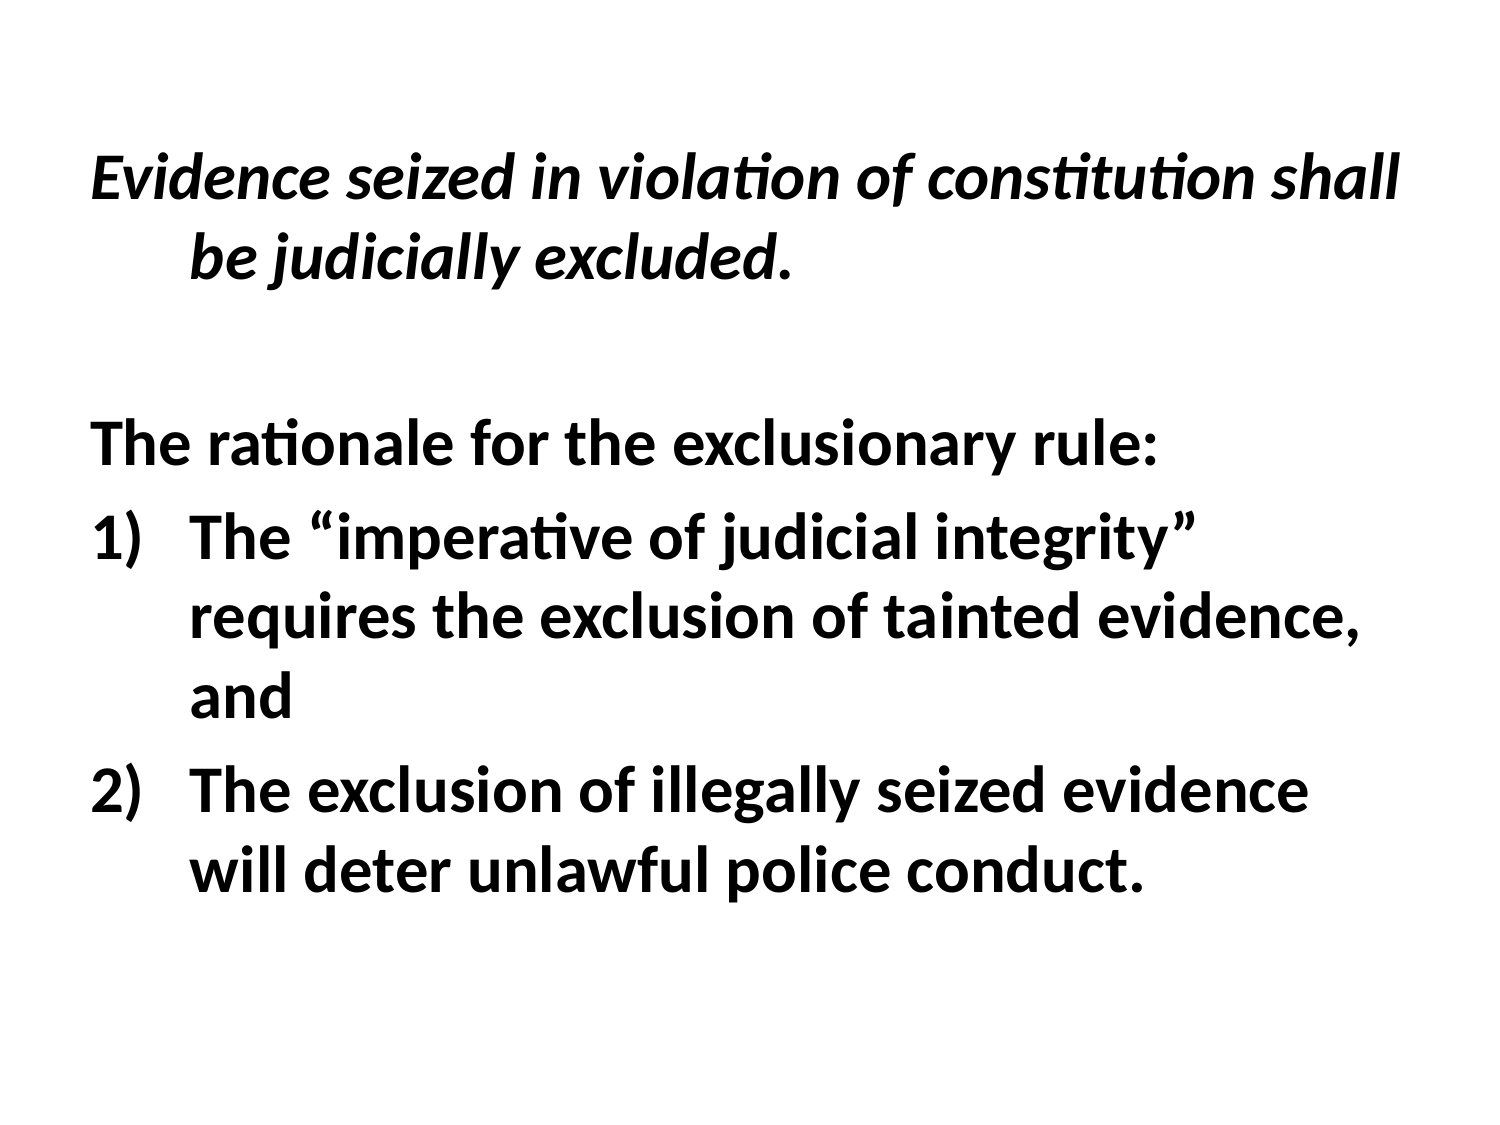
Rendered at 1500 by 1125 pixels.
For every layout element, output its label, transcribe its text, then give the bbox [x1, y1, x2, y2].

list Evidence seized in violation of constitution shall be judicially excluded. The rationale for the exclusionary rule: The “imperative of judicial integrity” requires the exclusion of tainted evidence, and The exclusion of illegally seized evidence will deter unlawful police conduct. [75, 125, 1425, 1005]
